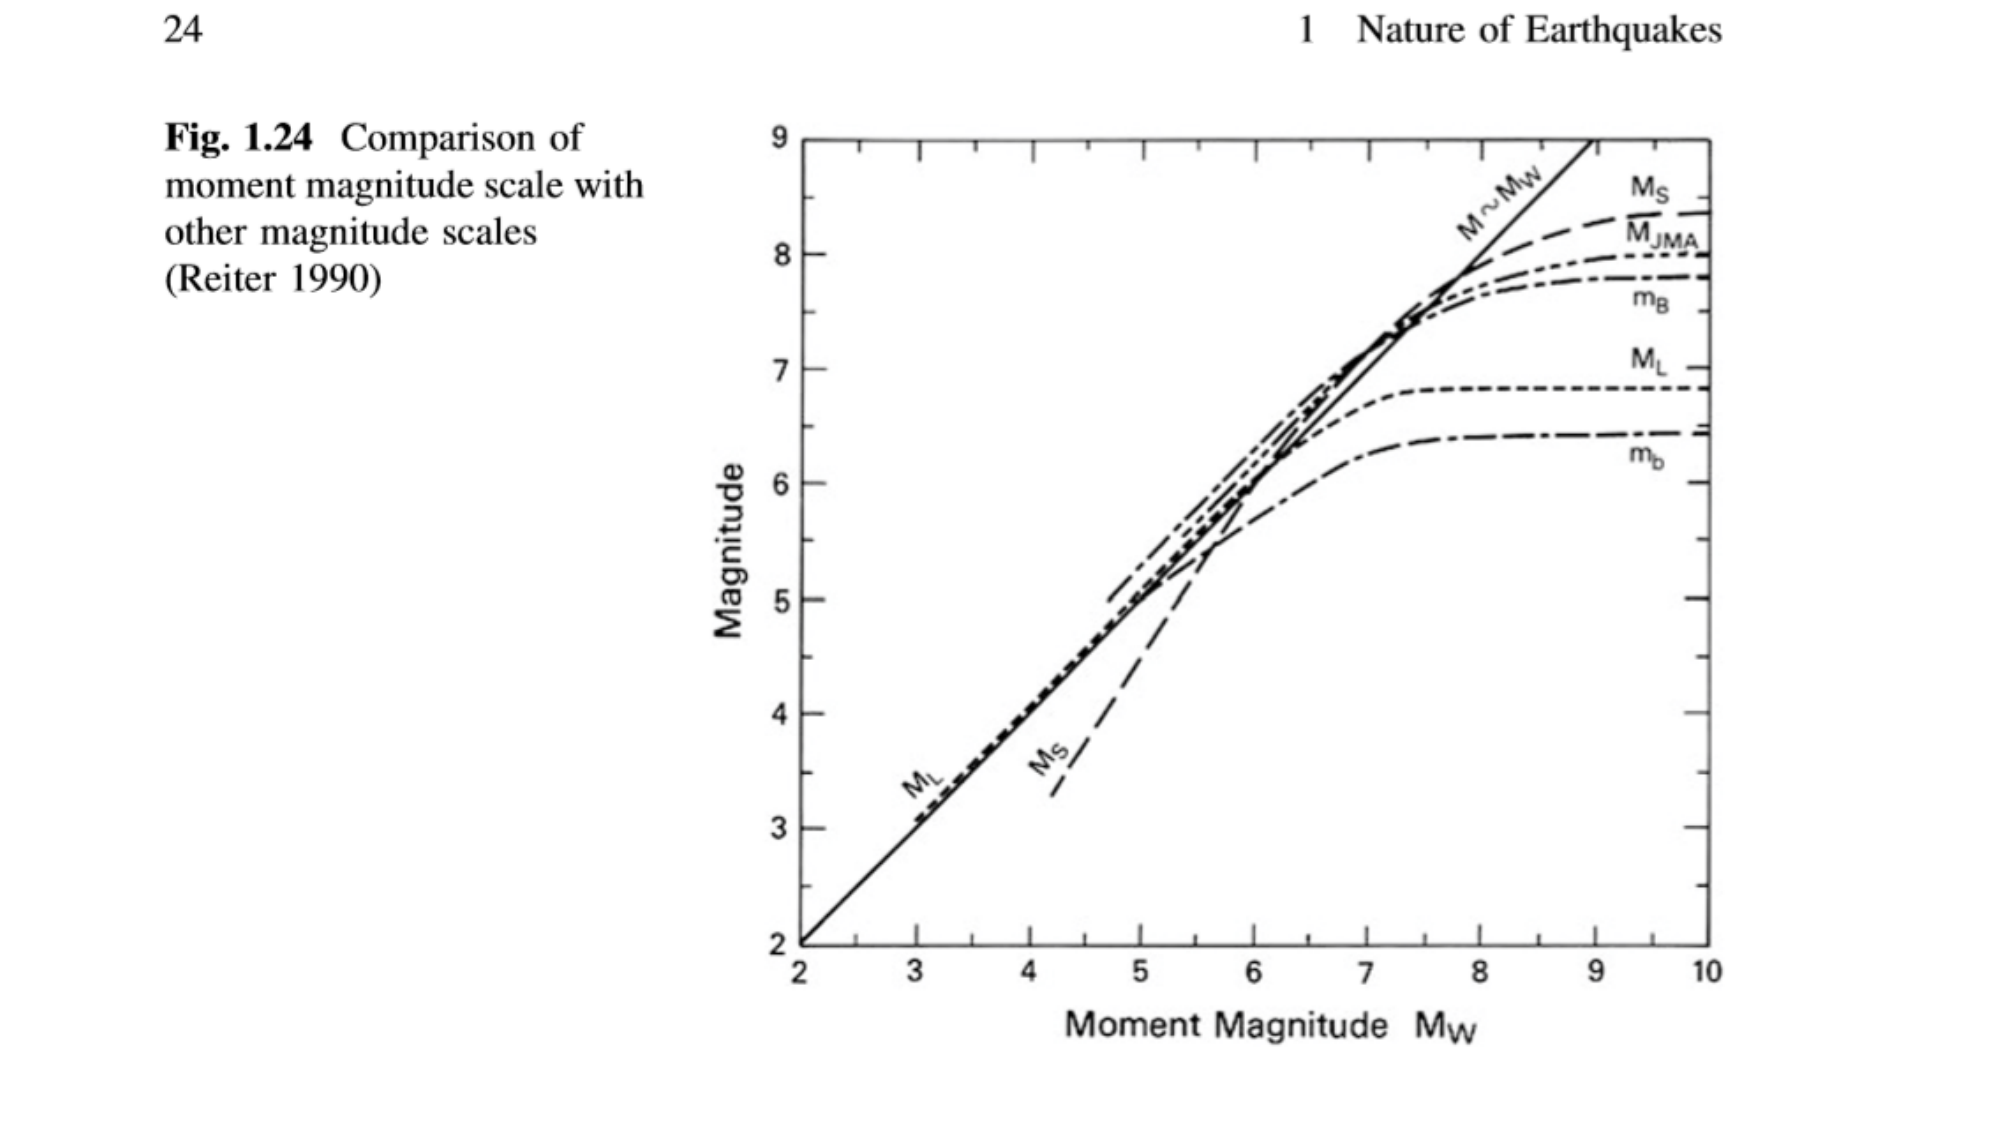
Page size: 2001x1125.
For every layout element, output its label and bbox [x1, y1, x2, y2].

picture [133, 0, 1759, 1057]
